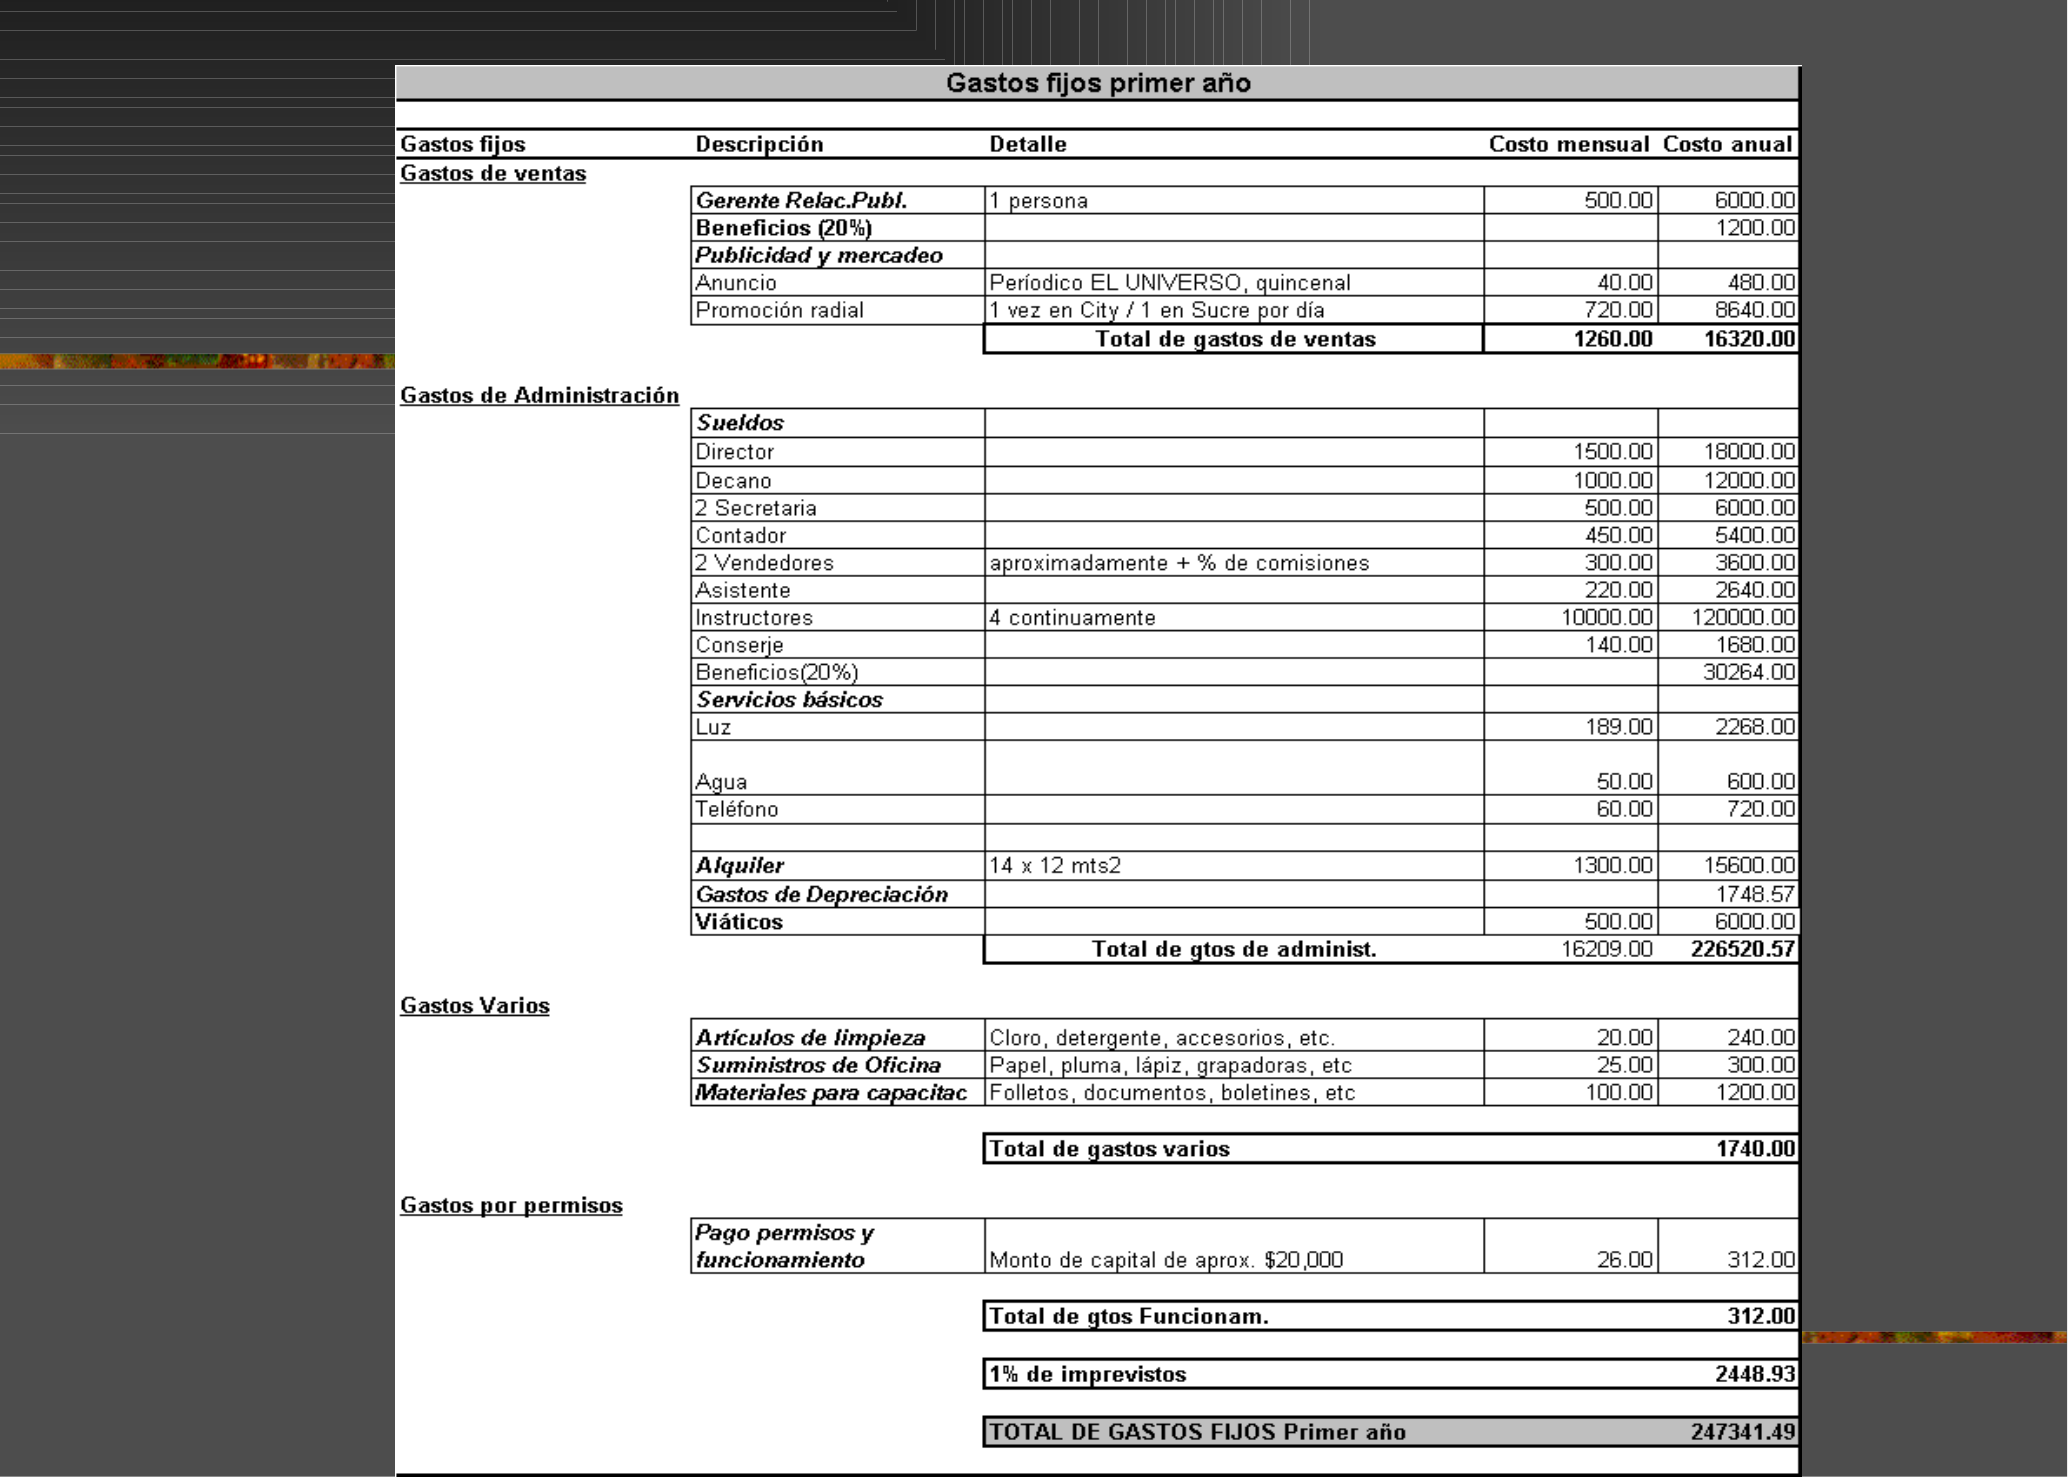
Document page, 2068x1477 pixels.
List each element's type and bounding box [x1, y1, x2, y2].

picture [0, 352, 395, 374]
picture [1802, 1330, 2067, 1347]
list [395, 64, 1802, 1477]
